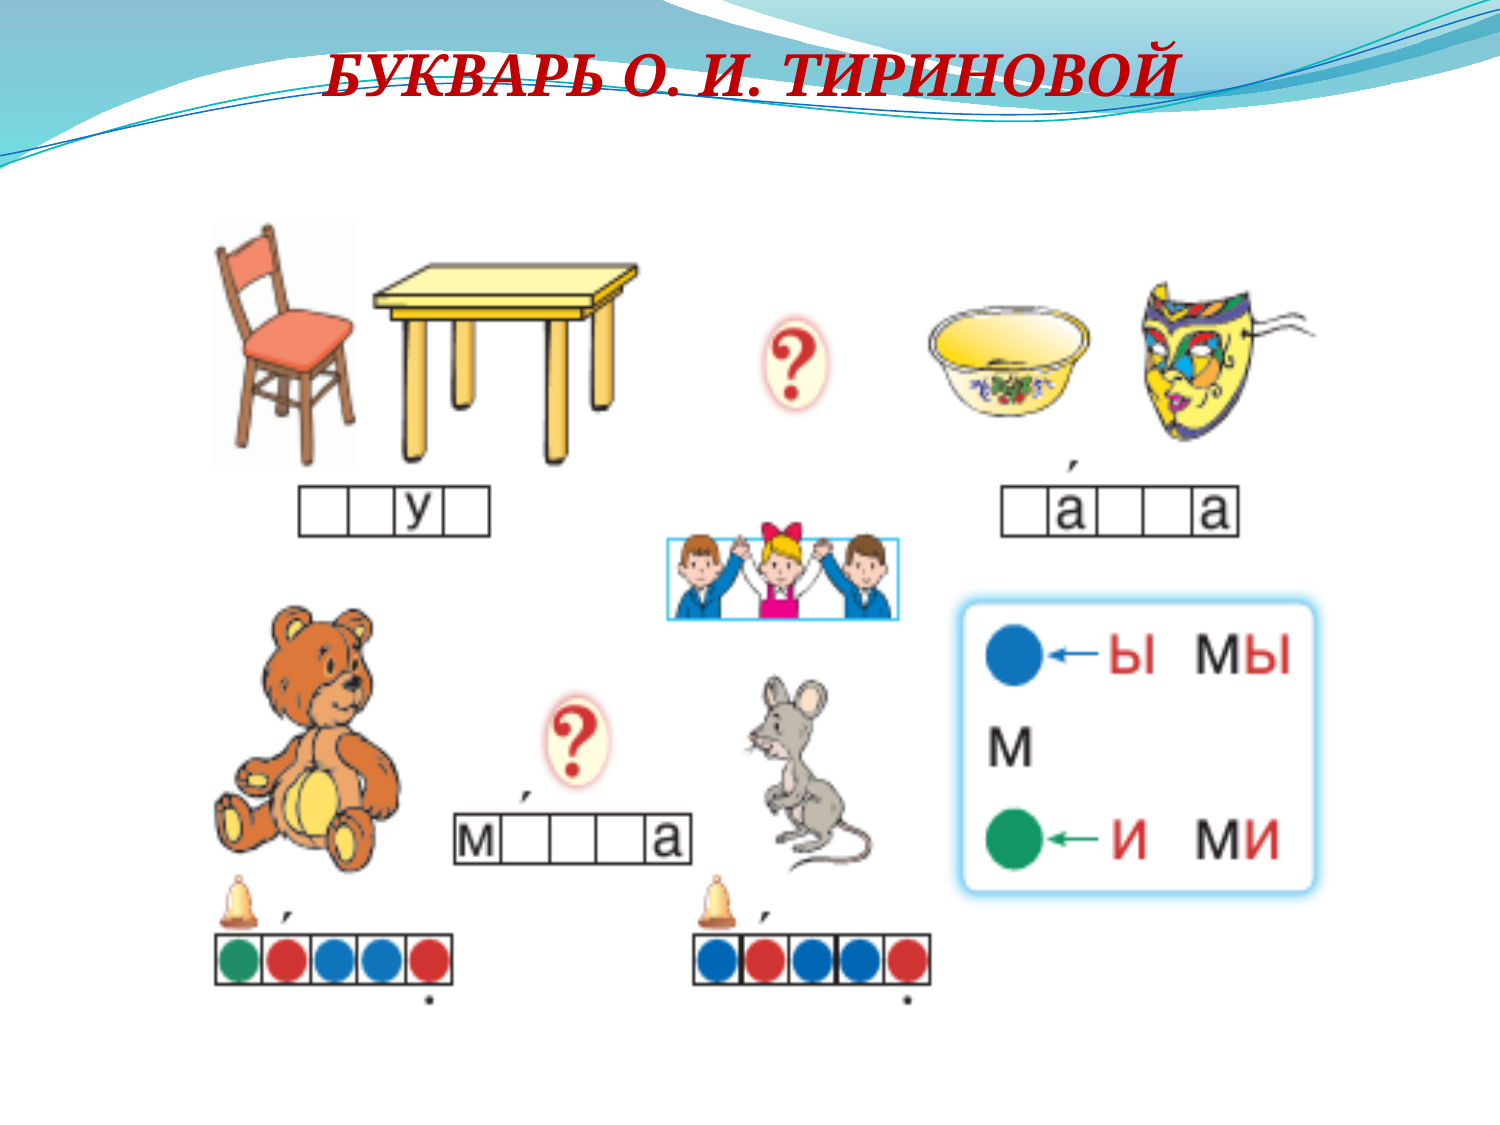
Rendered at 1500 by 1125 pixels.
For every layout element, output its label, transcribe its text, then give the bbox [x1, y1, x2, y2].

picture [125, 207, 1393, 1024]
text_box БУКВАРЬ О. И. ТИРИНОВОЙ [309, 30, 1210, 116]
